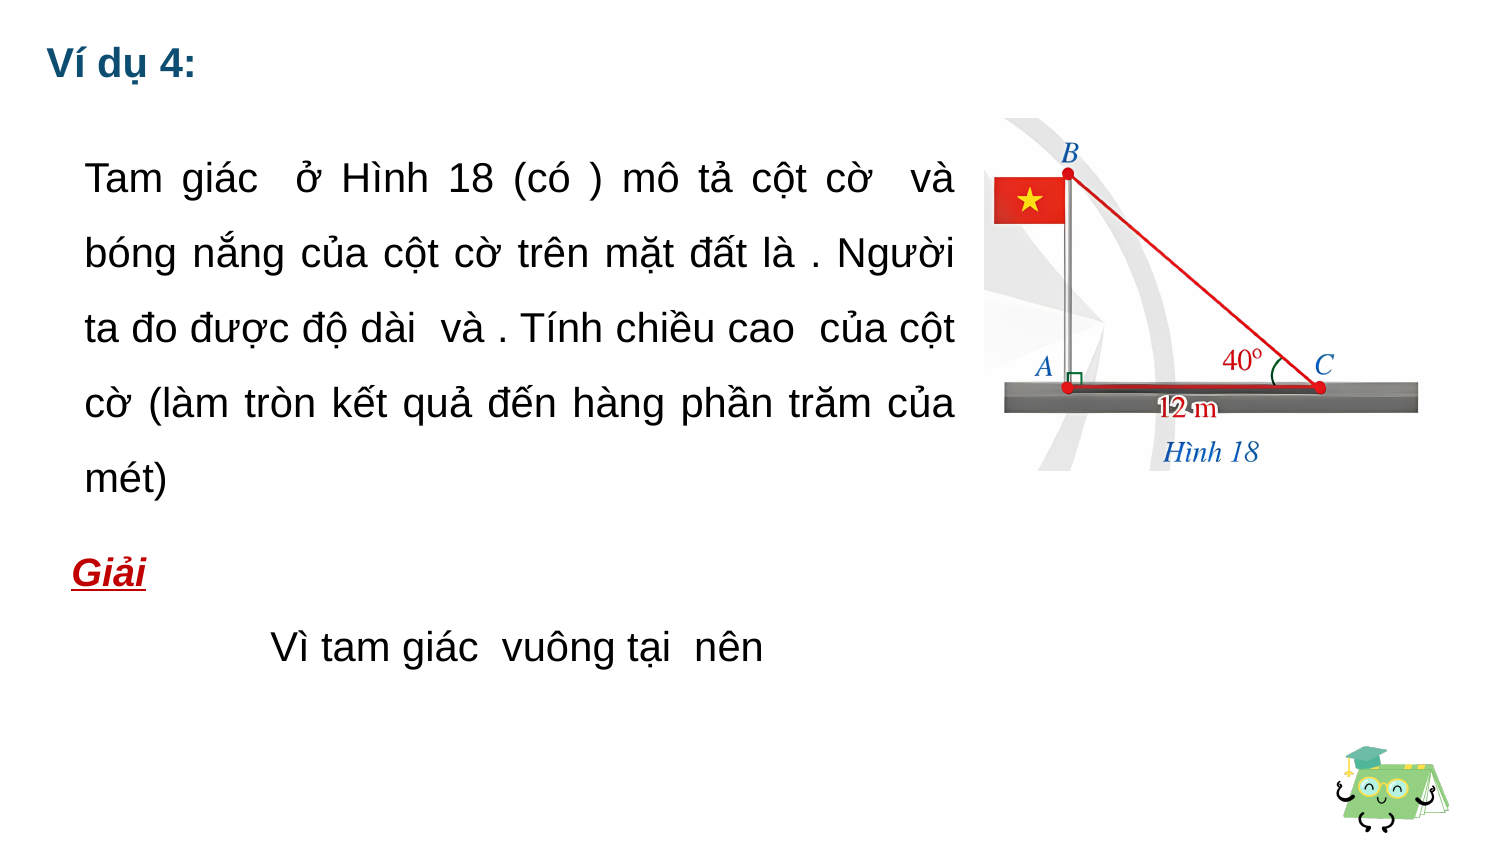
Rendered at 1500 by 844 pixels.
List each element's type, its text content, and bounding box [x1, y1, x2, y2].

text_box Giải [56, 539, 162, 603]
title Ví dụ 4: [16, 34, 228, 88]
picture [984, 118, 1431, 471]
picture [1333, 746, 1449, 833]
